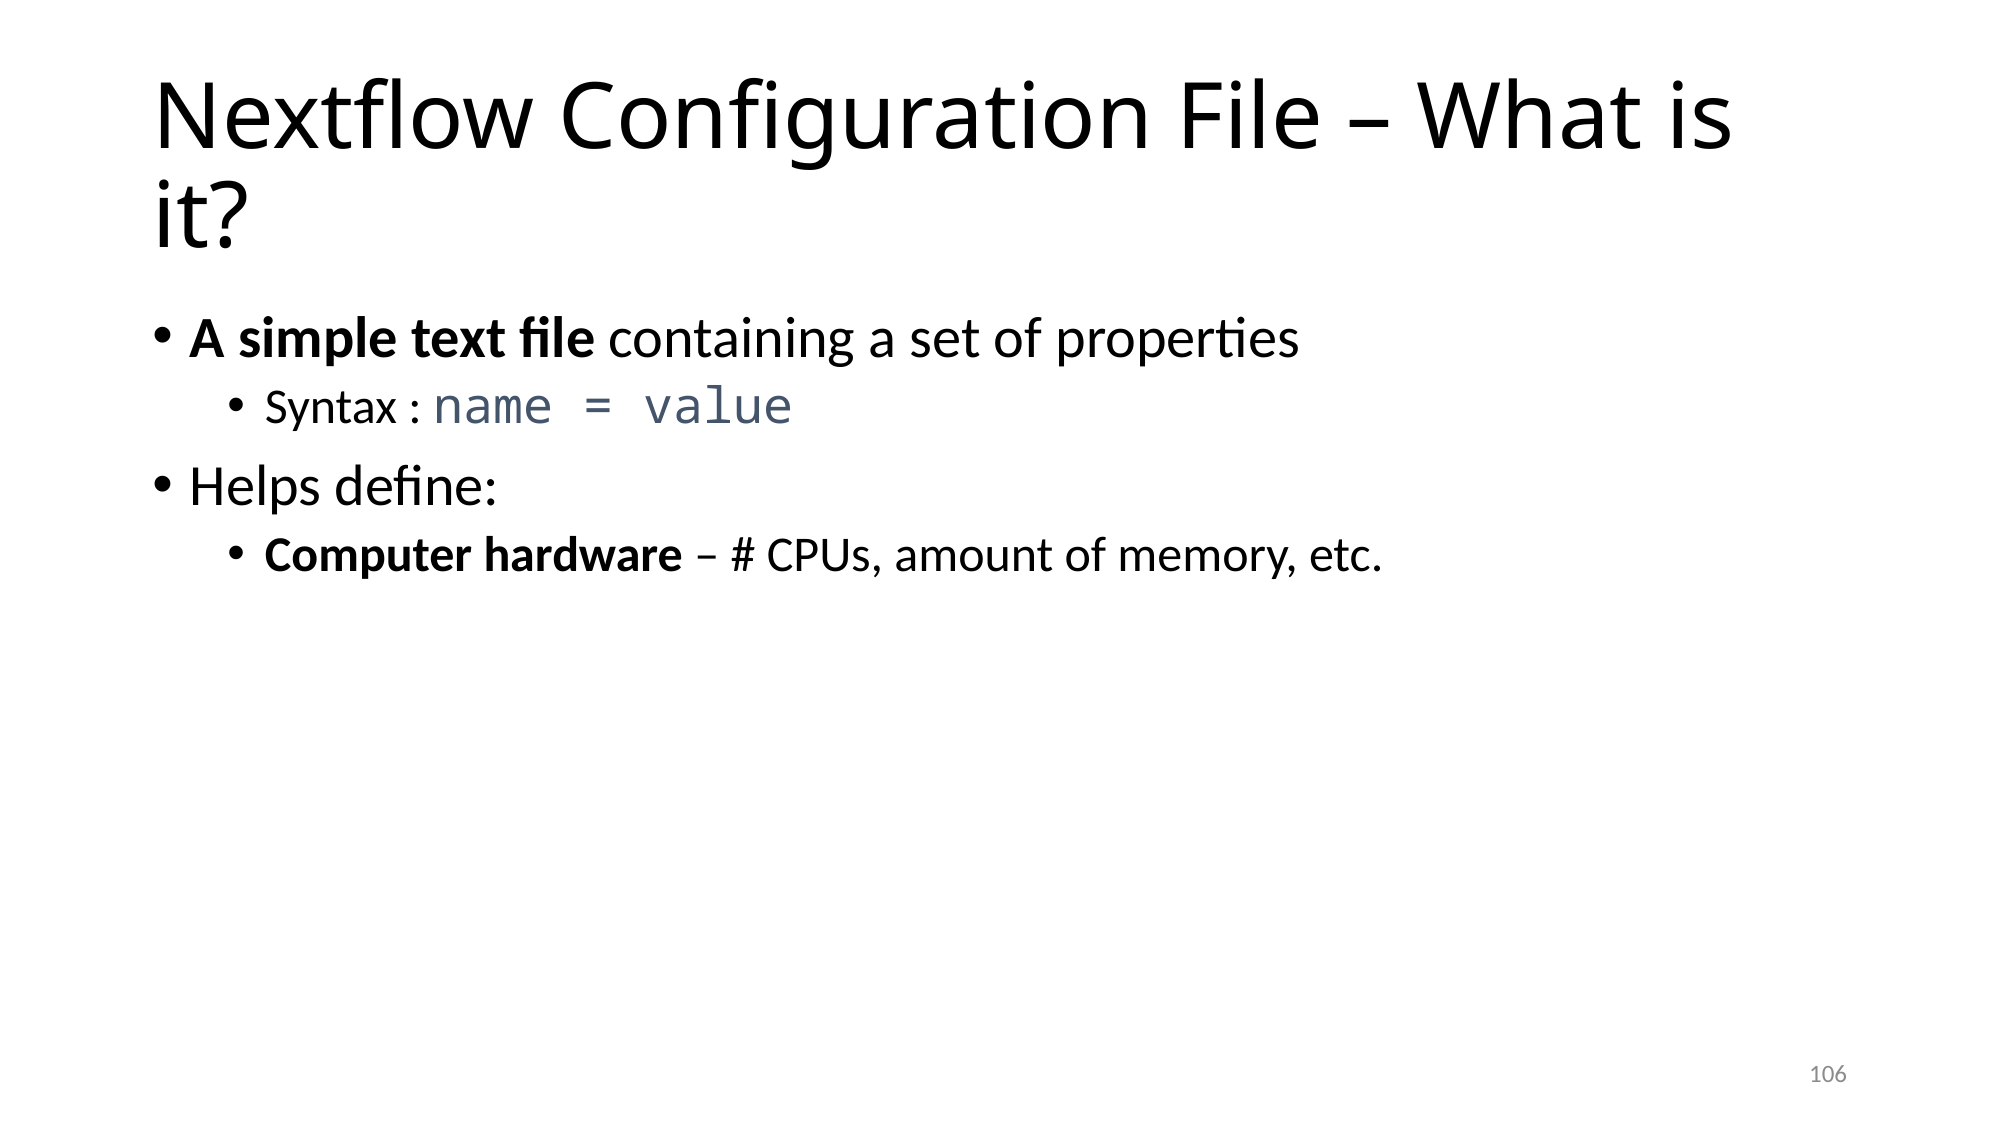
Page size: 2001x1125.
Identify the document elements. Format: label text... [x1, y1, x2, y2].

list A simple text file containing a set of properties Syntax : name = value Helps define: Computer hardware – # CPUs, amount of memory, etc. [137, 299, 1863, 1014]
slide_number 106 [1412, 1042, 1863, 1103]
title Nextflow Configuration File – What is it? [137, 59, 1863, 278]
